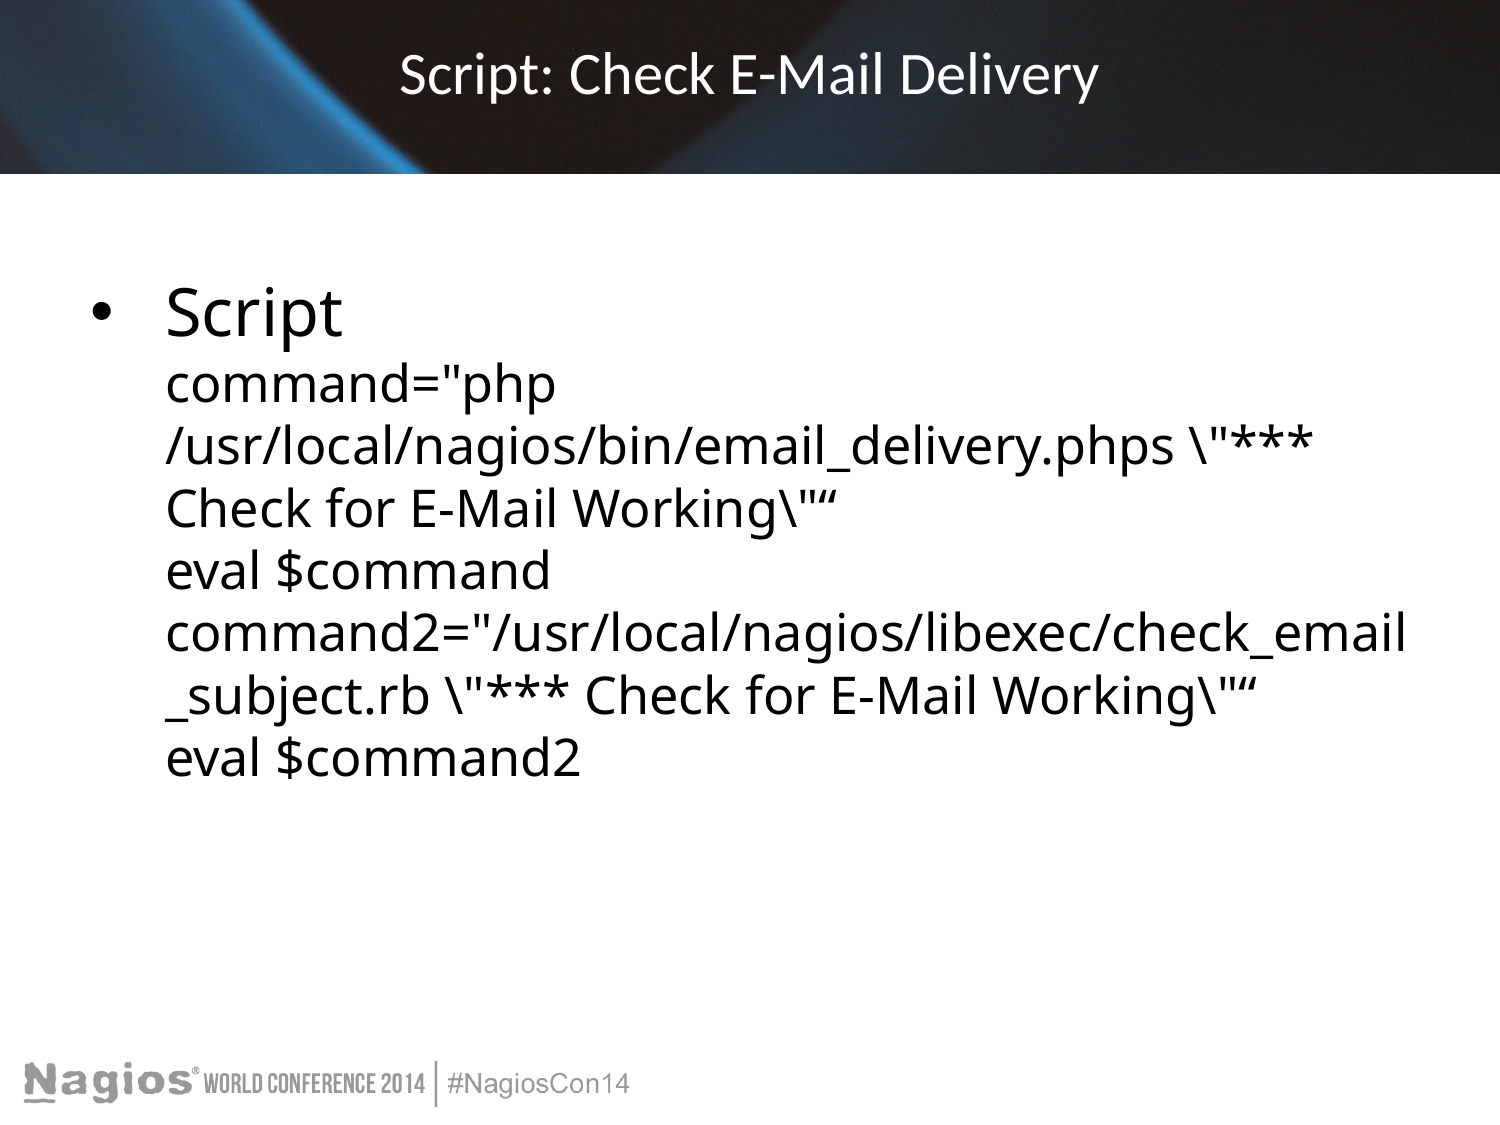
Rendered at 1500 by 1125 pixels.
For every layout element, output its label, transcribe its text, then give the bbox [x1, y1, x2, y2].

picture [12, 1040, 638, 1125]
picture [0, 0, 1500, 174]
list Script command="php /usr/local/nagios/bin/email_delivery.phps \"*** Check for E-Mail Working\"“ eval $command command2="/usr/local/nagios/libexec/check_email_subject.rb \"*** Check for E-Mail Working\"“ eval $command2 [75, 262, 1425, 1005]
title Script: Check E-Mail Delivery [37, 26, 1463, 115]
